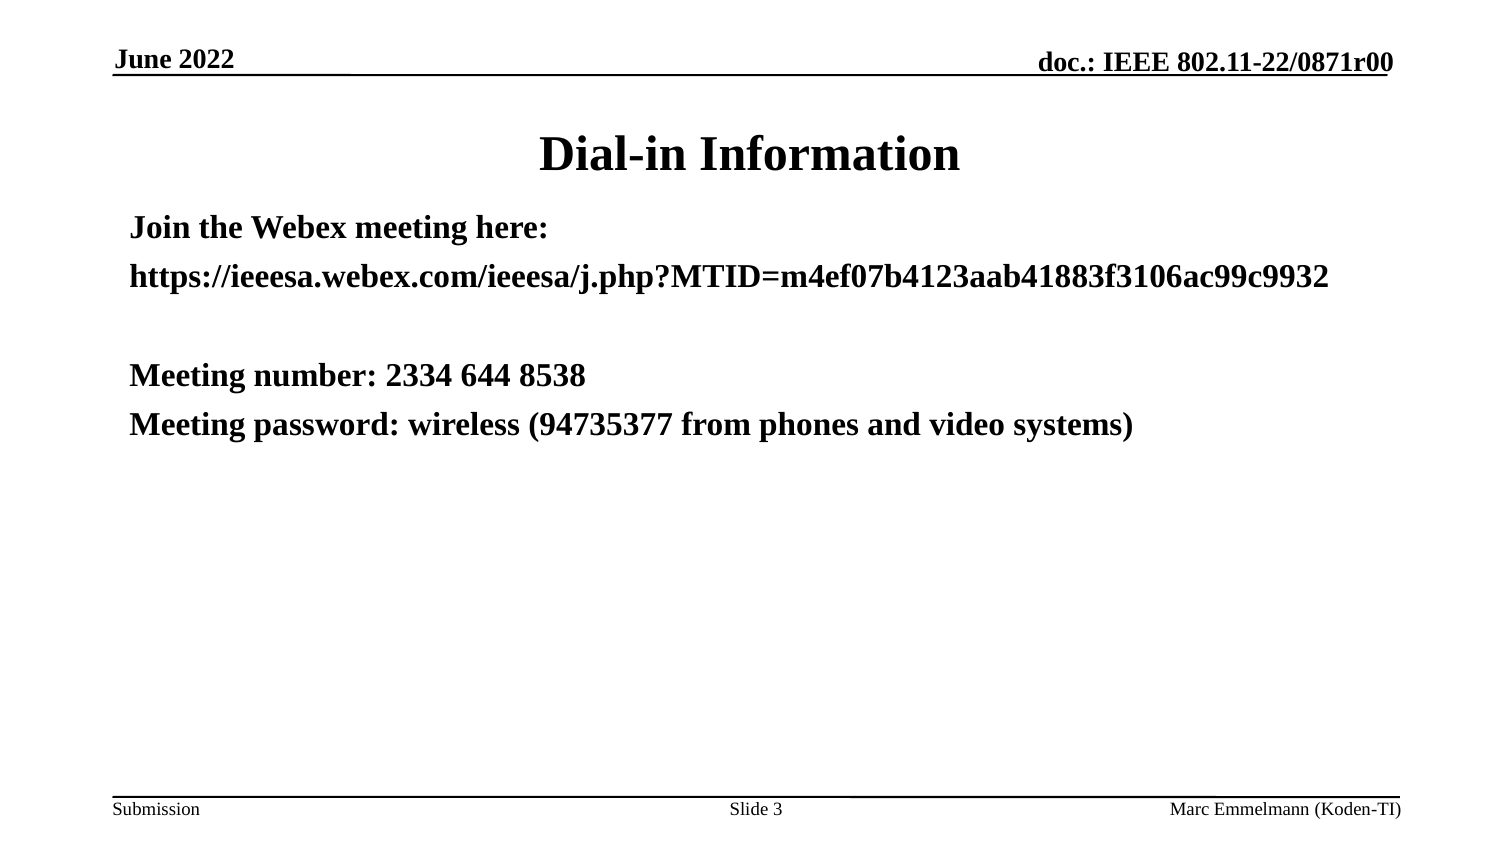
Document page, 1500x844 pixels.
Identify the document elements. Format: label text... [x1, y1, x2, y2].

slide_number Slide 3 [712, 796, 800, 842]
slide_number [114, 40, 423, 75]
list Join the Webex meeting here: https://ieeesa.webex.com/ieeesa/j.php?MTID=m4ef07b4123aab41883f3106ac99c9932 Meeting number: 2334 644 8538 Meeting password: wireless (94735377 from phones and video systems) [114, 197, 1390, 704]
title Dial-in Information [112, 84, 1388, 216]
footer Marc Emmelmann (Koden-TI) [878, 796, 1402, 820]
